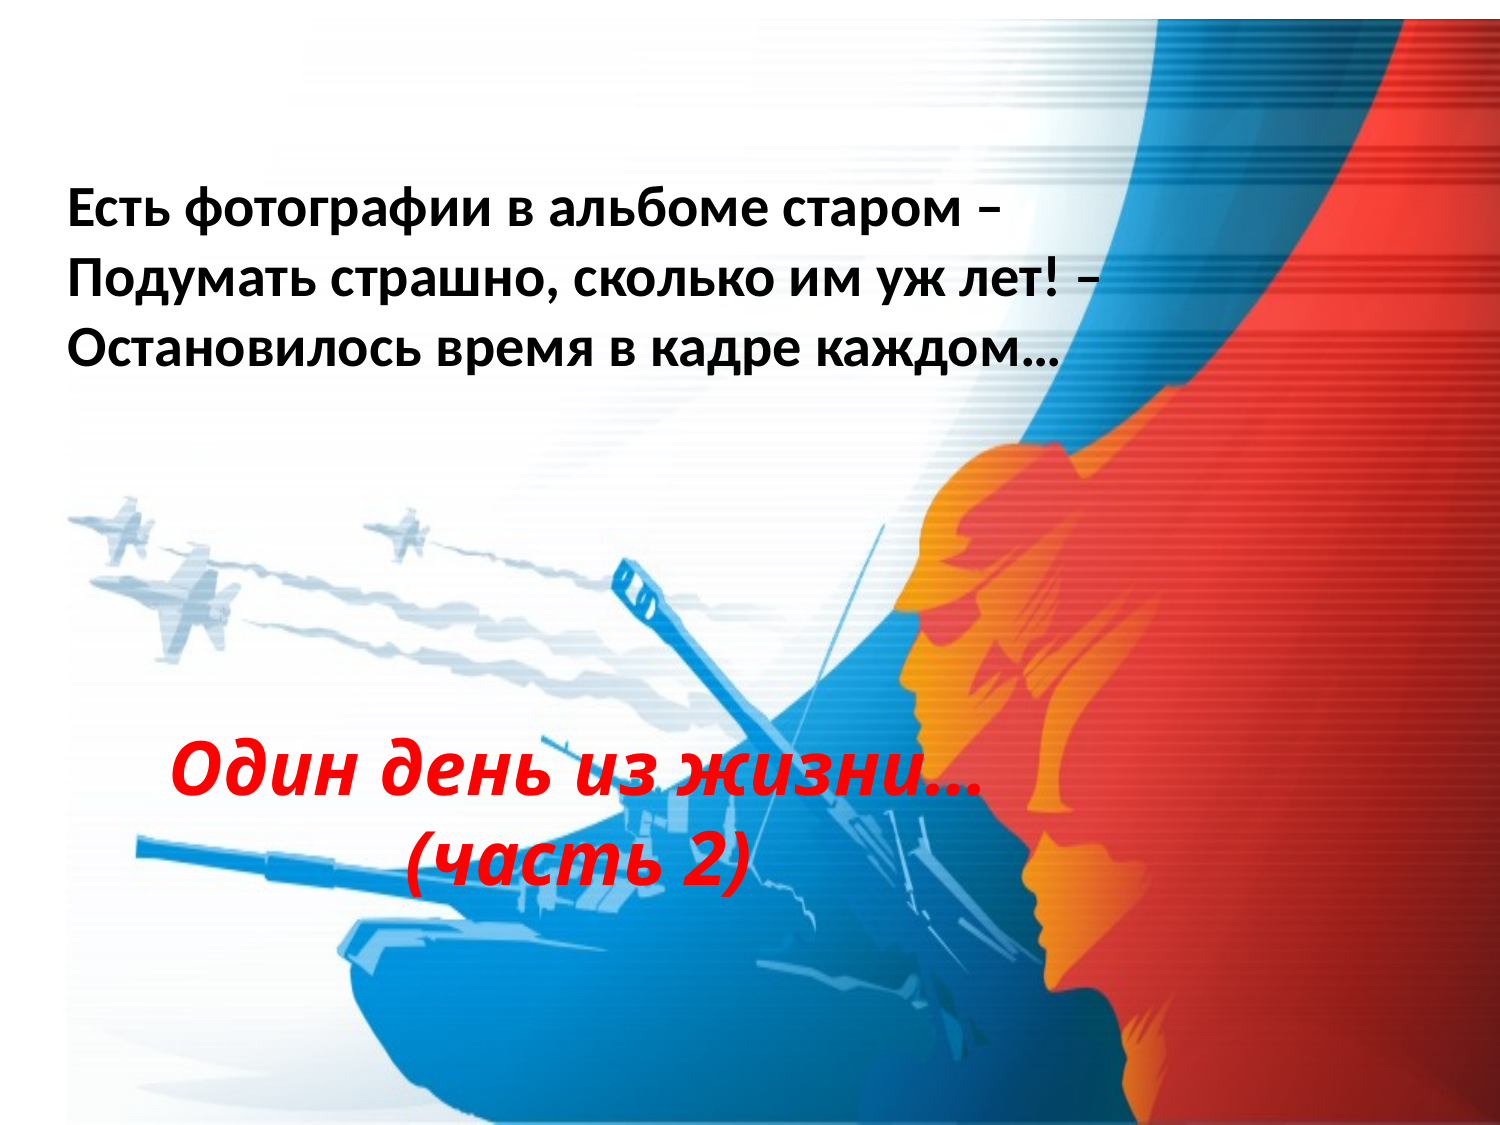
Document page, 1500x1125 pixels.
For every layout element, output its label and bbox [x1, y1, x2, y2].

list [0, 18, 1500, 1125]
